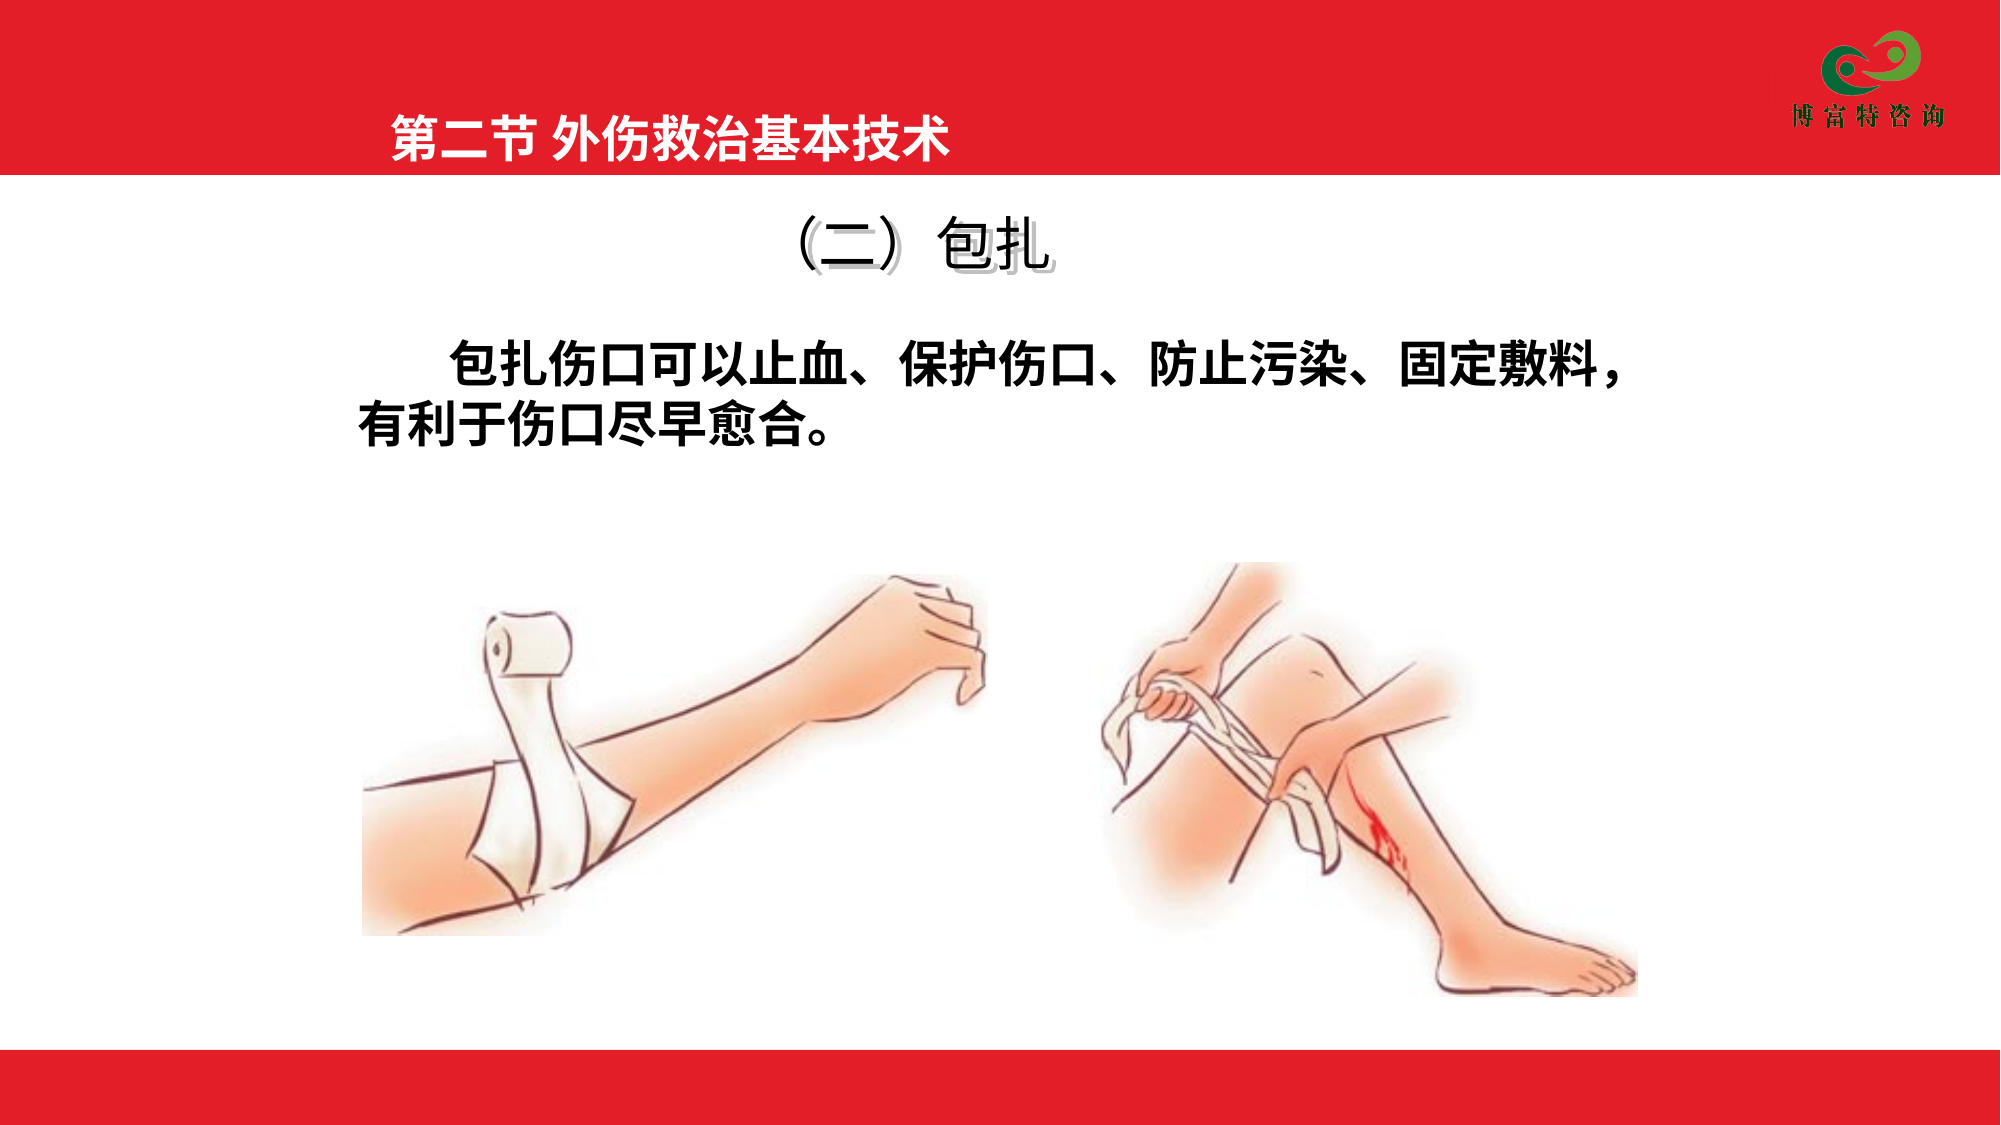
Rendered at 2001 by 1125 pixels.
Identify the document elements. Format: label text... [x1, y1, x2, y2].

text_box （二）包扎 [412, 200, 1400, 285]
text_box 第二节 外伤救治基本技术 [375, 99, 1000, 175]
picture [1772, 30, 1969, 131]
picture [362, 574, 988, 936]
picture [1099, 562, 1638, 998]
text_box 包扎伤口可以止血、保护伤口、防止污染、固定敷料， 有利于伤口尽早愈合。 [343, 325, 1664, 460]
